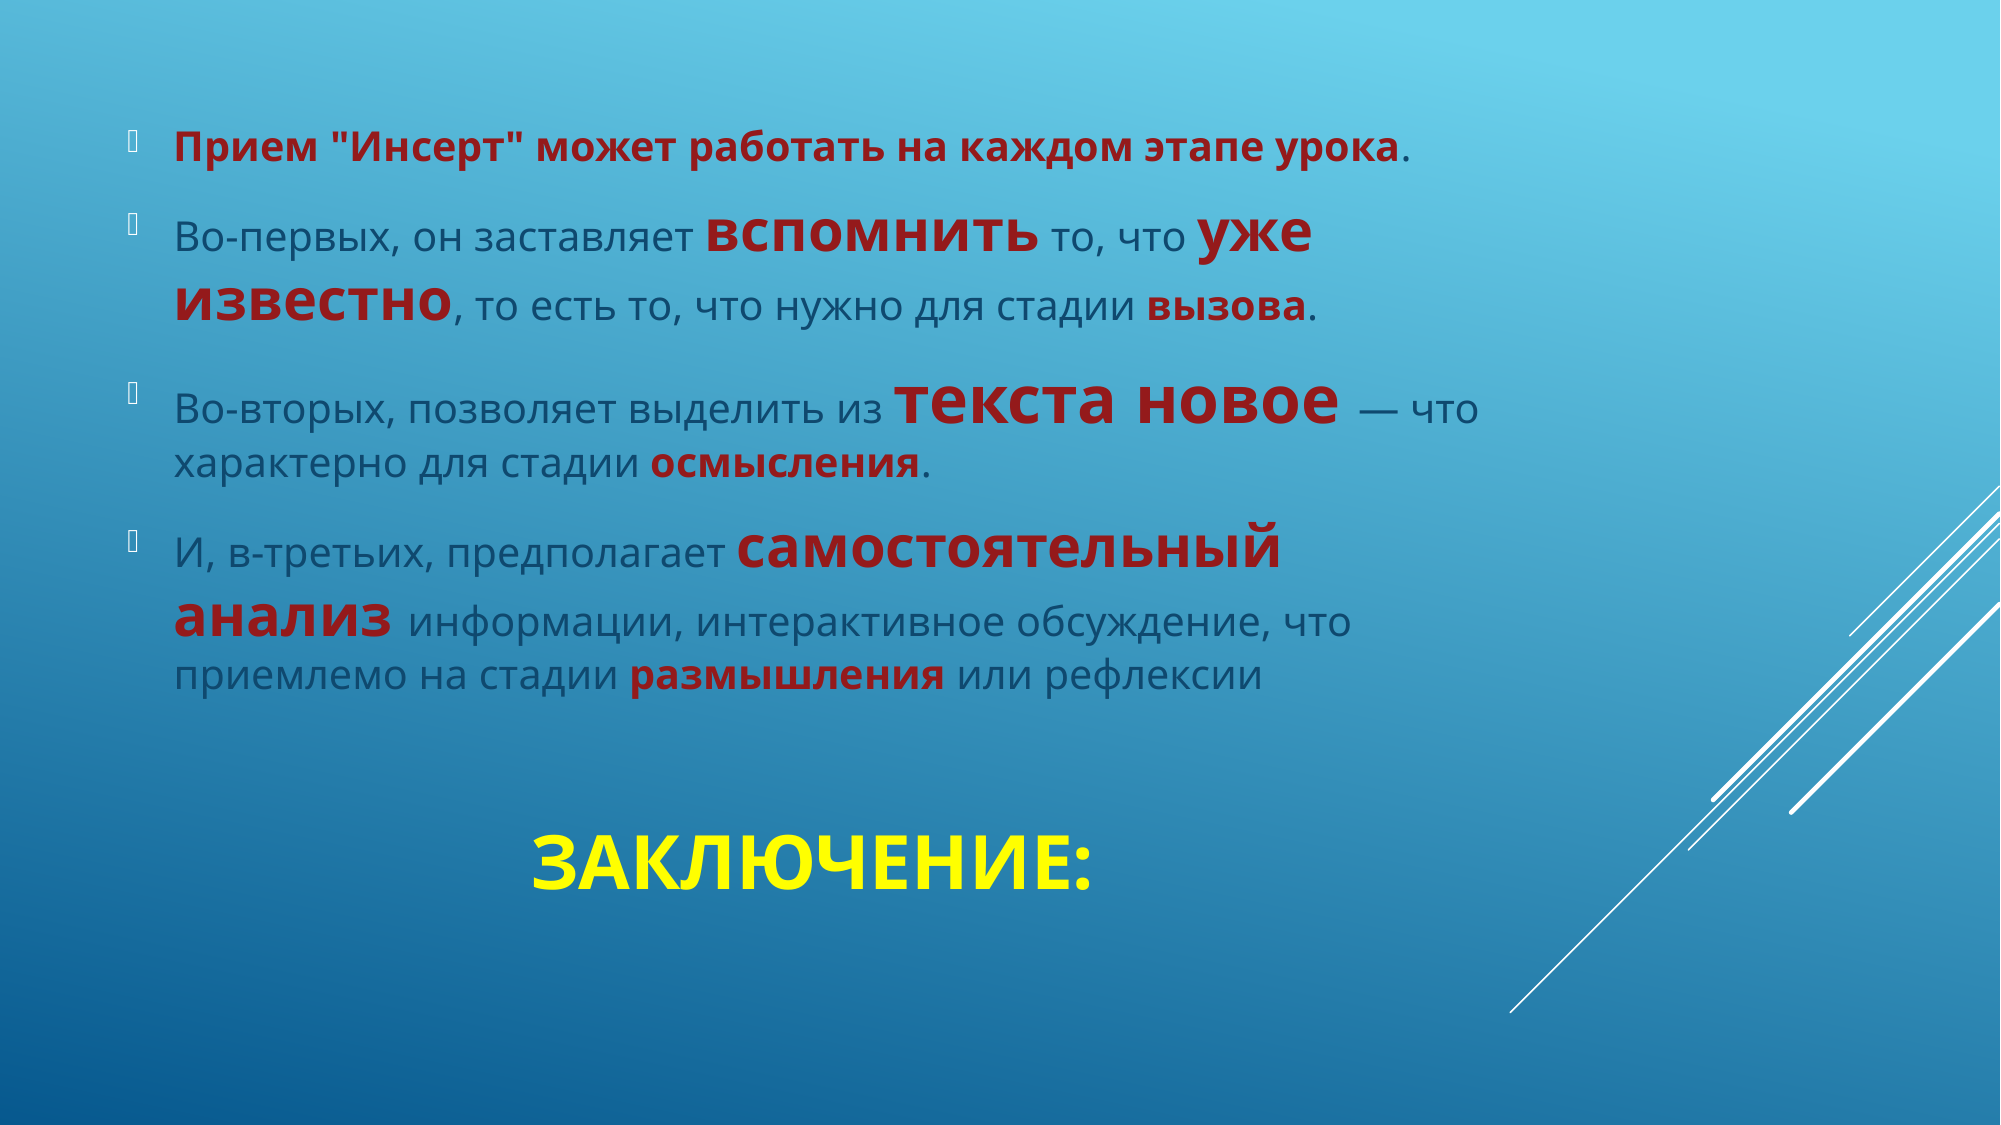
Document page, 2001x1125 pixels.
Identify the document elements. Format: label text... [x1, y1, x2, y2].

list Прием "Инсерт" может работать на каждом этапе урока. Во-первых, он заставляет вспомнить то, что уже известно, то есть то, что нужно для стадии вызова. Во-вторых, позволяет выделить из текста новое — что характерно для стадии осмысления. И, в-третьих, предполагает самостоятельный анализ информации, интерактивное обсуждение, что приемлемо на стадии размышления или рефлексии [112, 112, 1513, 706]
title Заключение: [112, 736, 1513, 984]
